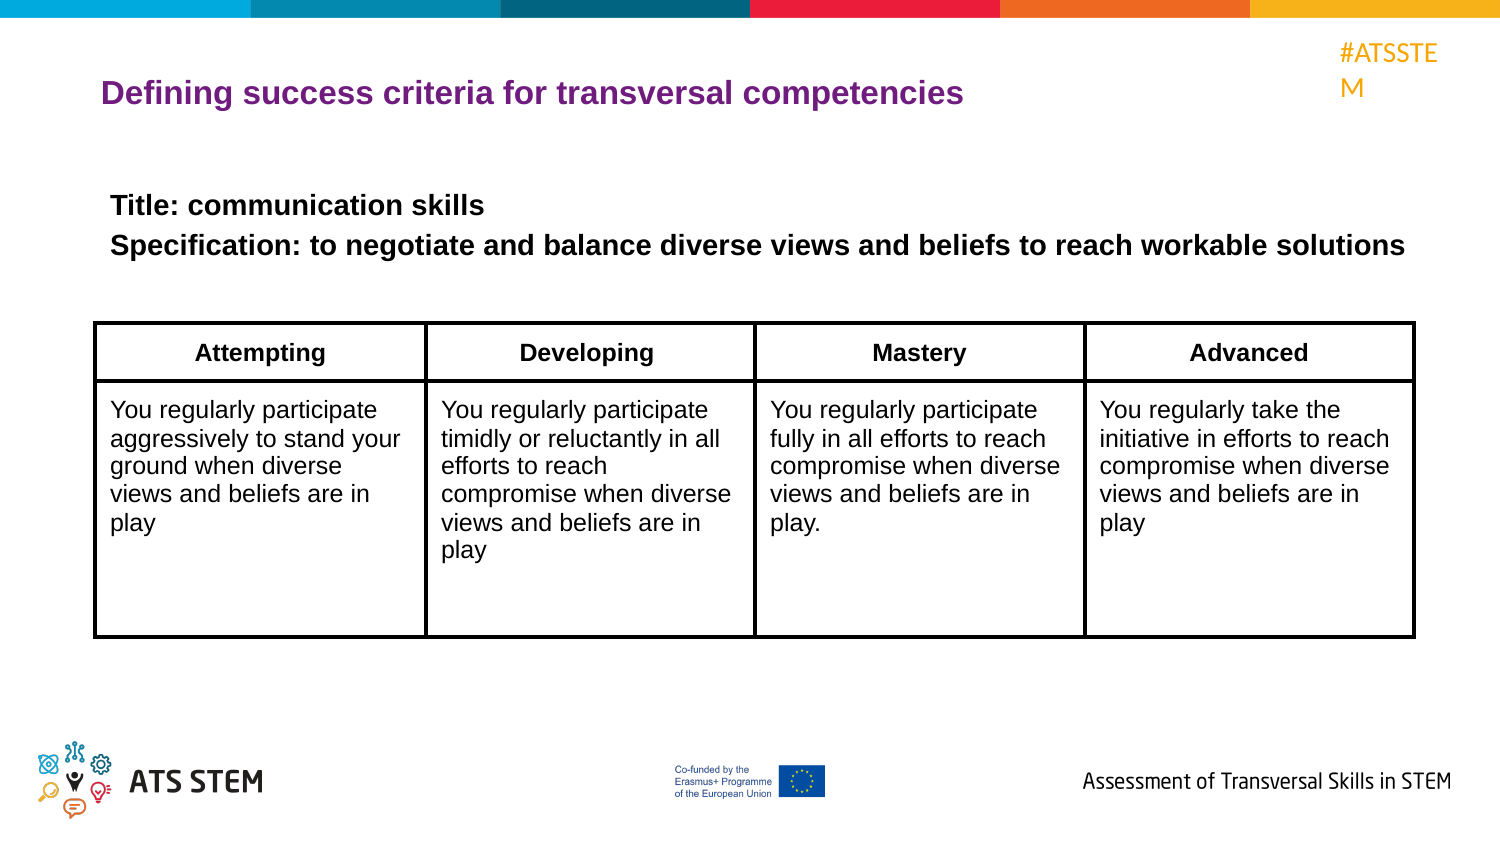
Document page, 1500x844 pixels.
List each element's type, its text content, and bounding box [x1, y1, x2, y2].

table_header Advanced [1087, 325, 1412, 379]
table_header Developing [428, 325, 753, 379]
picture [38, 741, 262, 819]
table_header Mastery [757, 325, 1083, 379]
text_box Title: communication skills Specification: to negotiate and balance diverse views and beliefs to reach workable solutions [94, 165, 1491, 237]
picture [675, 765, 825, 799]
picture [1083, 772, 1450, 789]
picture [751, 0, 1500, 18]
table_cell You regularly participate fully in all efforts to reach compromise when diverse views and beliefs are in play. [757, 383, 1083, 635]
table_cell You regularly participate timidly or reluctantly in all efforts to reach compromise when diverse views and beliefs are in play [428, 383, 753, 635]
table_cell You regularly take the initiative in efforts to reach compromise when diverse views and beliefs are in play [1087, 383, 1412, 635]
table_cell You regularly participate aggressively to stand your ground when diverse views and beliefs are in play [97, 383, 424, 635]
table_header Attempting [97, 325, 424, 379]
text_box Defining success criteria for transversal competencies [85, 56, 1143, 188]
